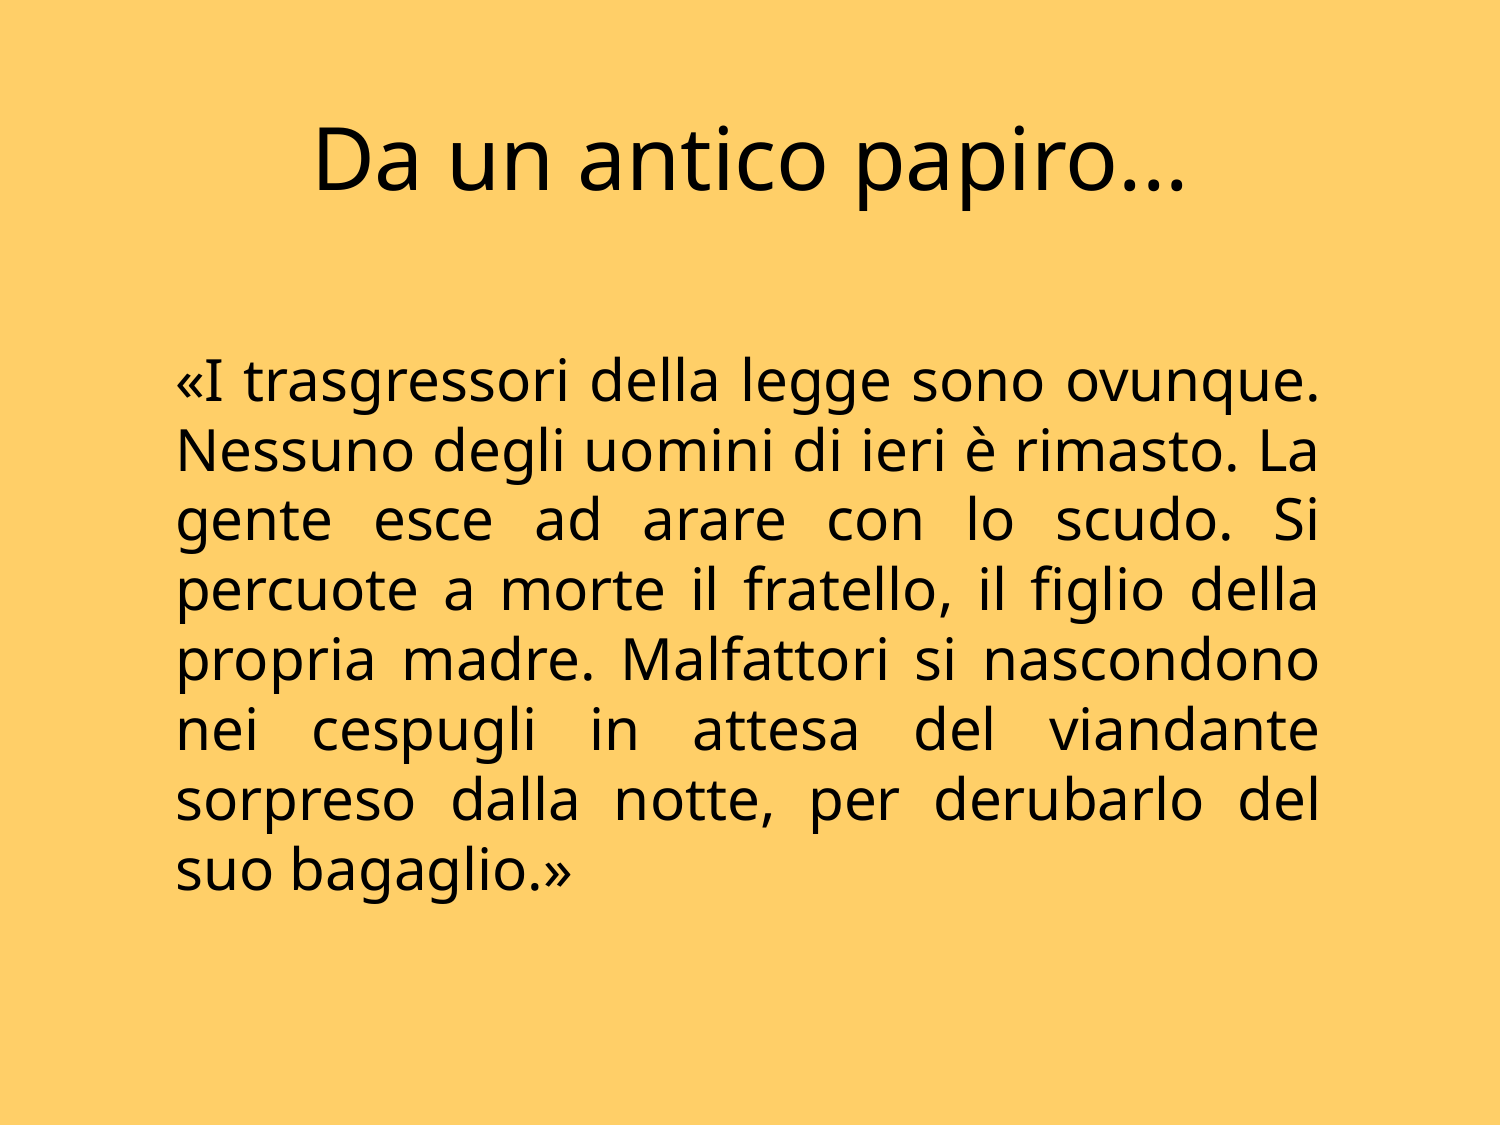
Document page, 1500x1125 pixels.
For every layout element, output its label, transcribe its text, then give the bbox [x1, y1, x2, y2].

list «I trasgressori della legge sono ovunque. Nessuno degli uomini di ieri è rimasto. La gente esce ad arare con lo scudo. Si percuote a morte il fratello, il figlio della propria madre. Malfattori si nascondono nei cespugli in attesa del viandante sorpreso dalla notte, per derubarlo del suo bagaglio.» [160, 335, 1336, 1005]
title Da un antico papiro... [100, 95, 1400, 225]
